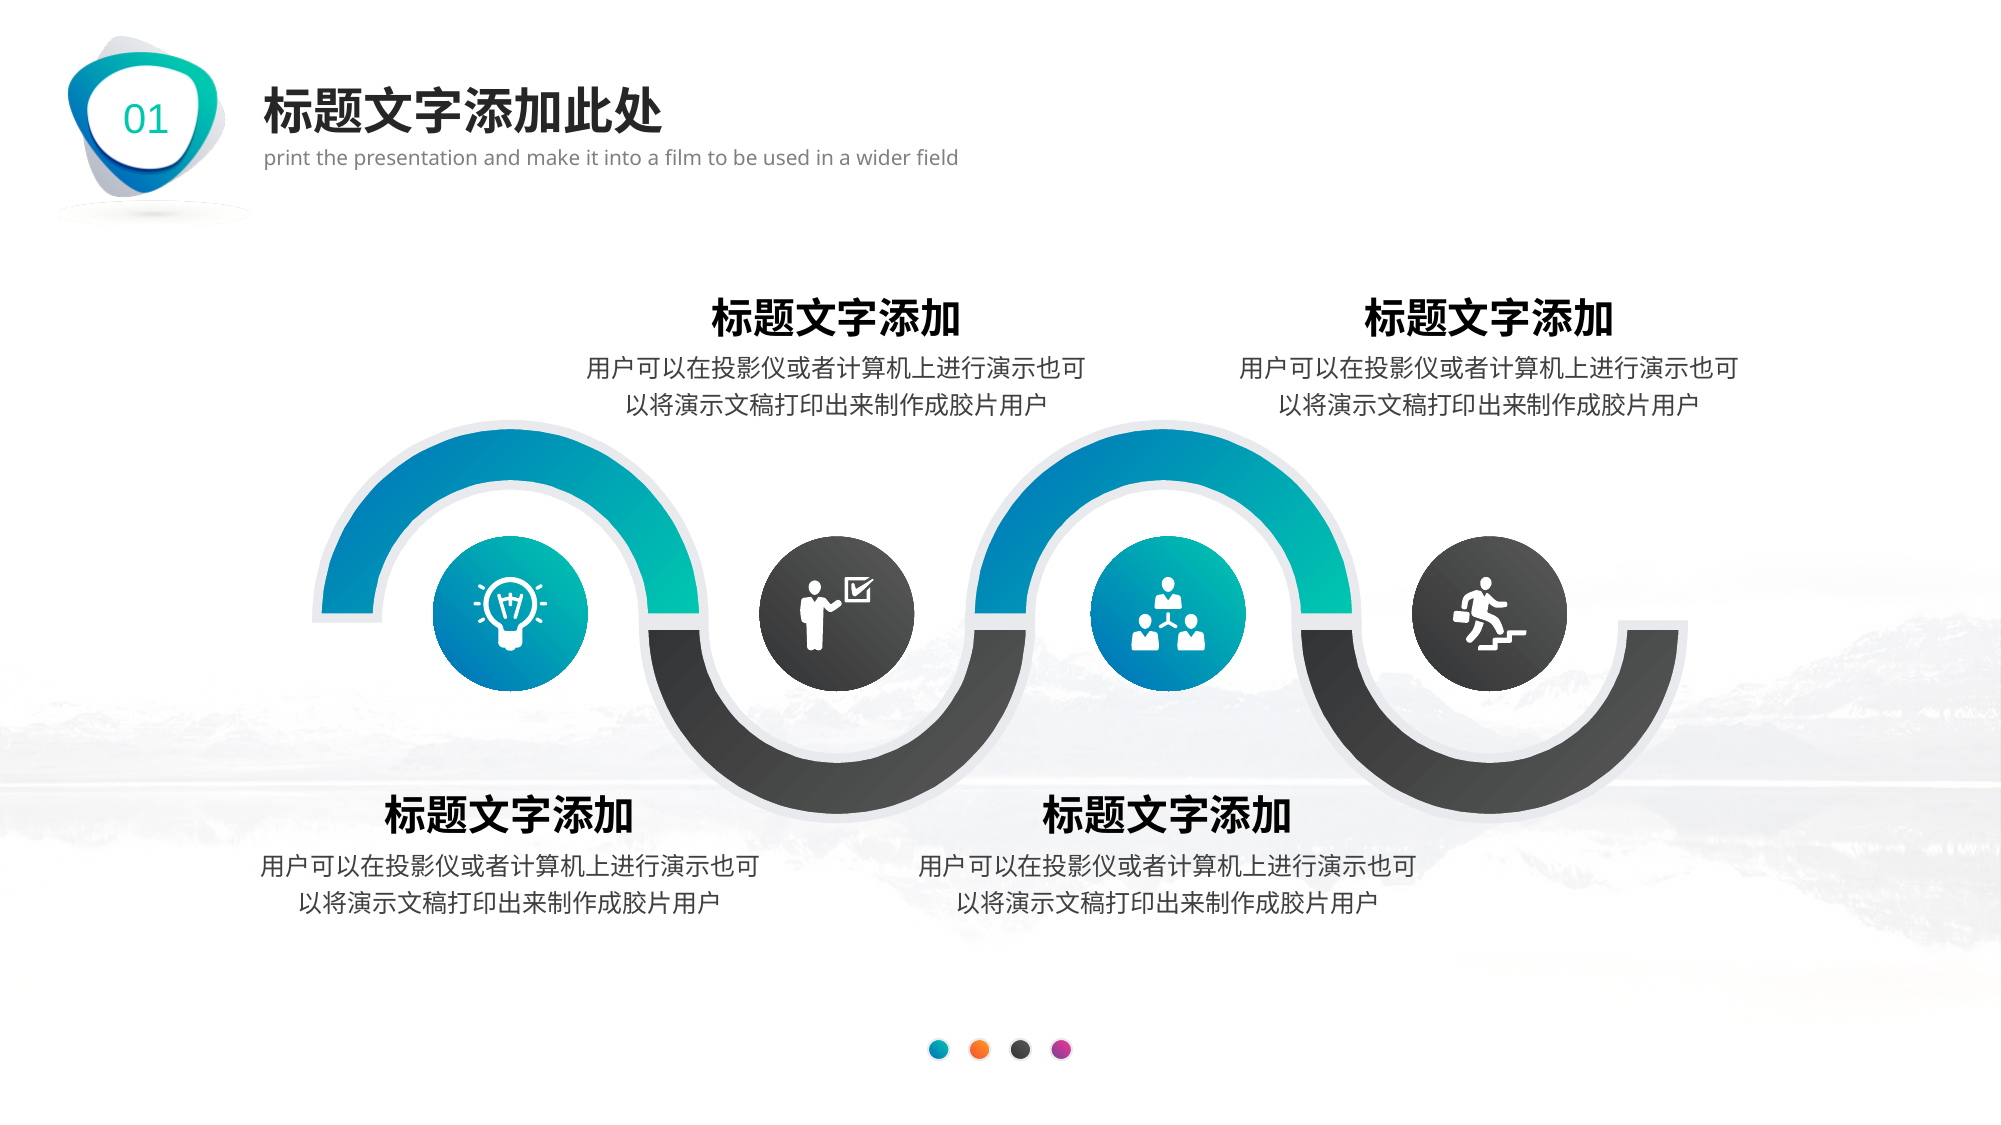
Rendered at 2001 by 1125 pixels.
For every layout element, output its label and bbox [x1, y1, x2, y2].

text_box [901, 771, 1436, 926]
text_box [56, 36, 1051, 227]
text_box [316, 424, 1684, 819]
text_box [1222, 274, 1757, 429]
text_box [927, 1038, 1073, 1061]
text_box [243, 771, 778, 926]
text_box [569, 274, 1104, 429]
